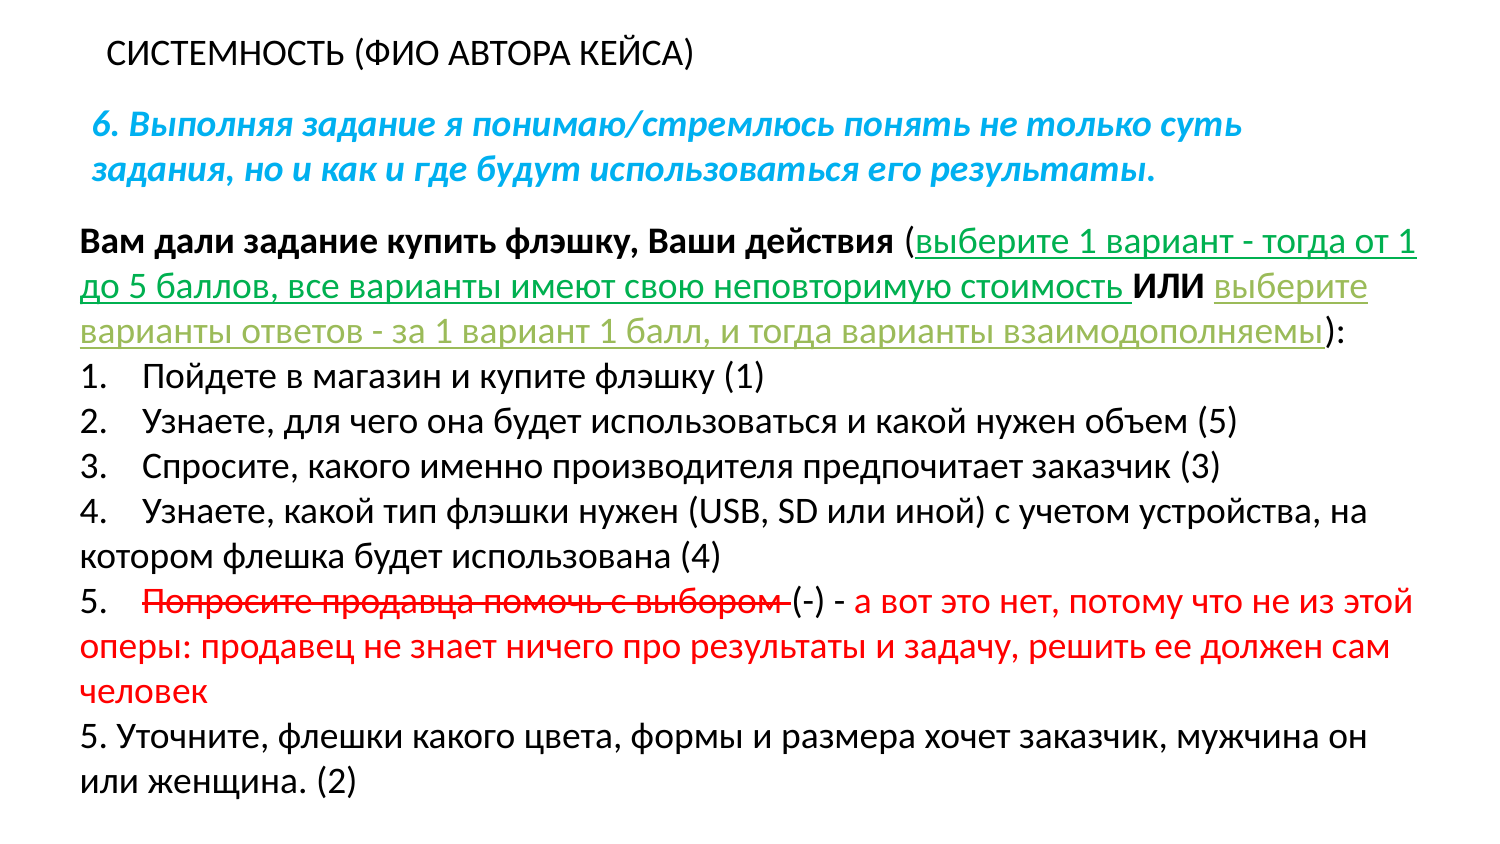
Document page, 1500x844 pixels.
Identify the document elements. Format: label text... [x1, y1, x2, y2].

text_box 6. Выполняя задание я понимаю/стремлюсь понять не только суть задания, но и как и где будут использоваться его результаты. [76, 91, 1376, 196]
text_box СИСТЕМНОСТЬ (ФИО АВТОРА КЕЙСА) [91, 20, 711, 80]
text_box Вам дали задание купить флэшку, Ваши действия (выберите 1 вариант - тогда от 1 до 5 баллов, все варианты имеют свою неповторимую стоимость ИЛИ выберите варианты ответов - за 1 вариант 1 балл, и тогда варианты взаимодополняемы): 1. Пойдете в магазин и купите флэшку (1) 2. Узнаете, для чего она будет использоваться и какой нужен объем (5) 3. Спросите, какого именно производителя предпочитает заказчик (3) 4. Узнаете, какой тип флэшки нужен (USB, SD или иной) с учетом устройства, на котором флешка будет использована (4) 5. Попросите продавца помочь с выбором (-) - а вот это нет, потому что не из этой оперы: продавец не знает ничего про результаты и задачу, решить ее должен сам человек 5. Уточните, флешки какого цвета, формы и размера хочет заказчик, мужчина он или женщина. (2) [64, 209, 1436, 809]
